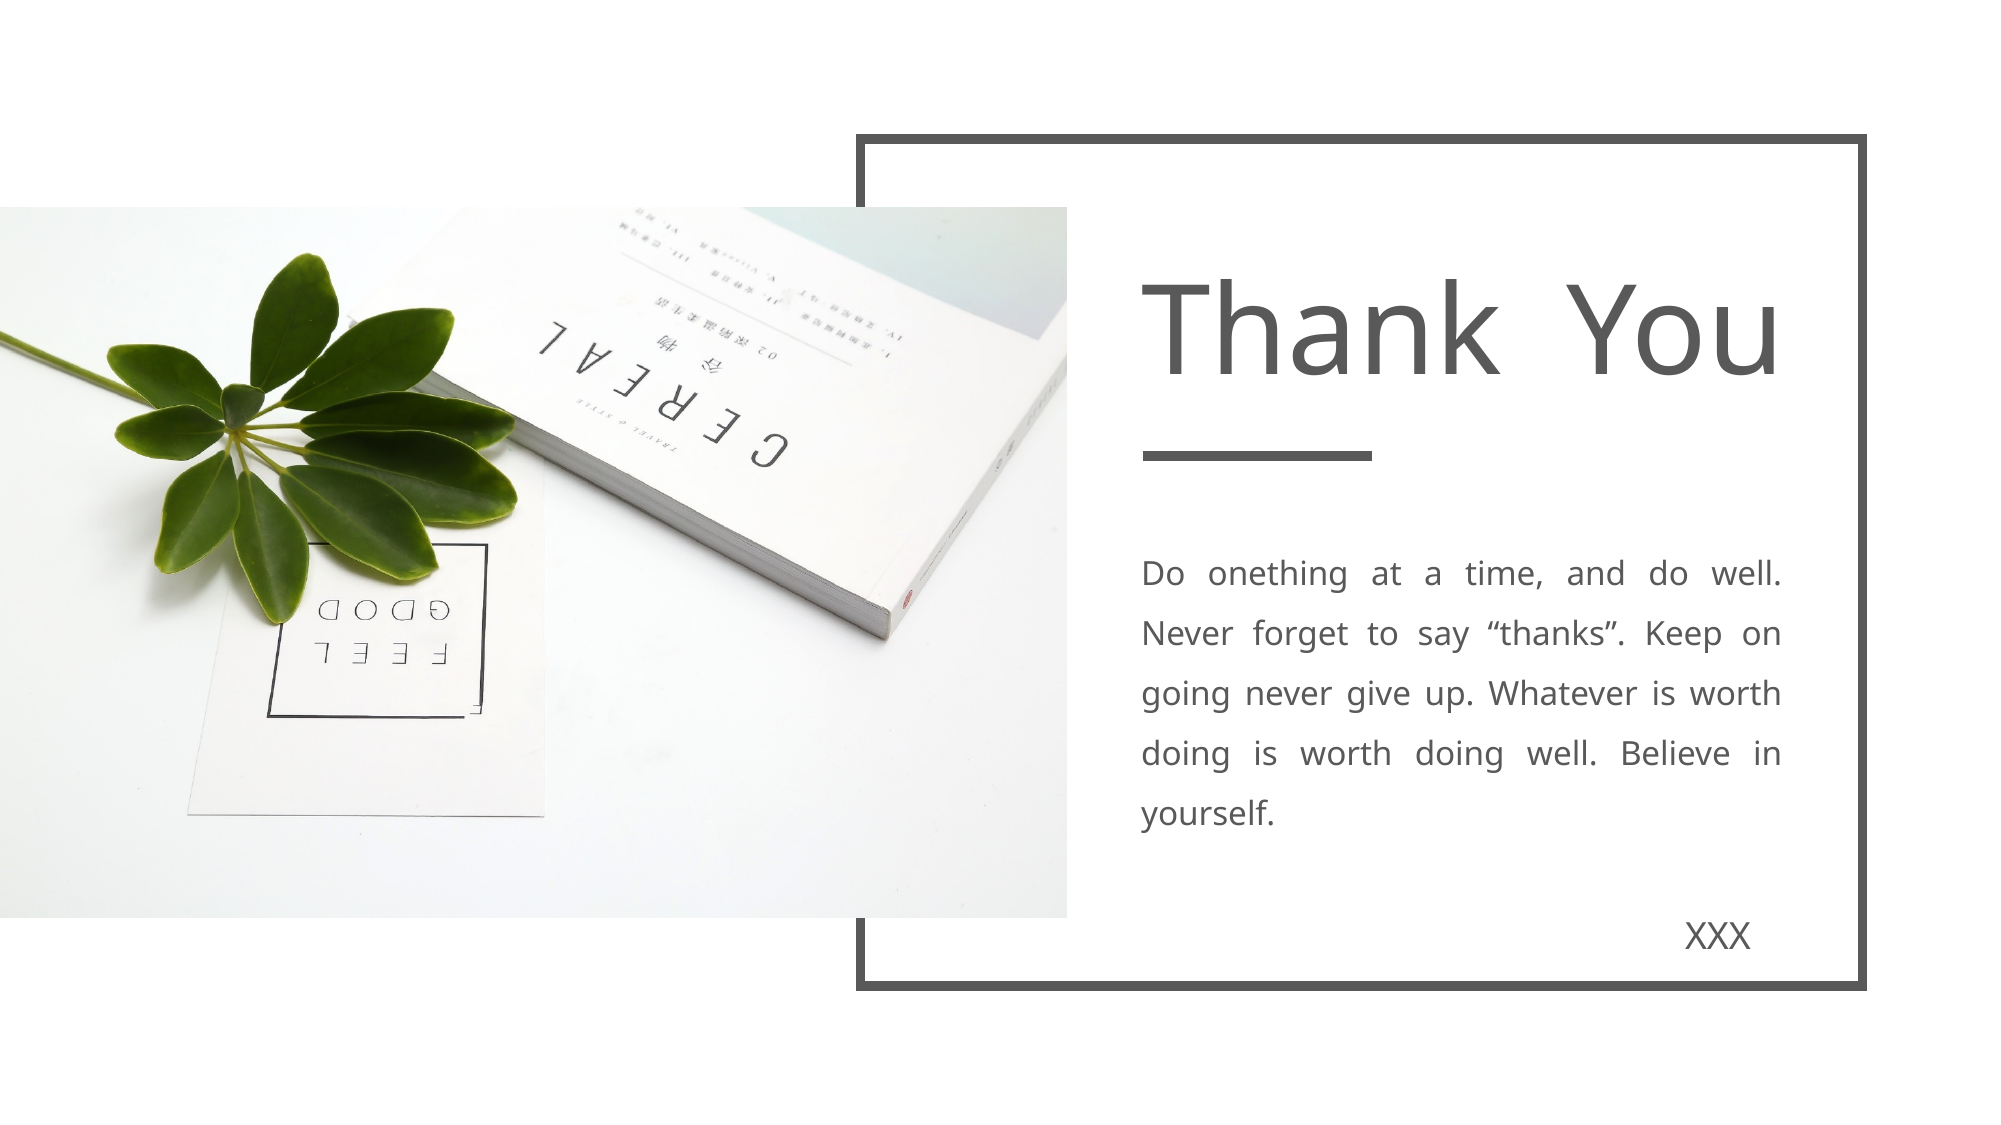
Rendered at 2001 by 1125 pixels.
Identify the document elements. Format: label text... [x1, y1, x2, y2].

picture [0, 207, 1067, 918]
text_box Do onething at a time, and do well. Never forget to say “thanks”. Keep on going never give up. Whatever is worth doing is worth doing well. Believe in yourself. [1126, 524, 1798, 839]
text_box Thank You [1126, 242, 1863, 407]
text_box [859, 138, 1864, 987]
text_box XXX [1670, 904, 1766, 965]
